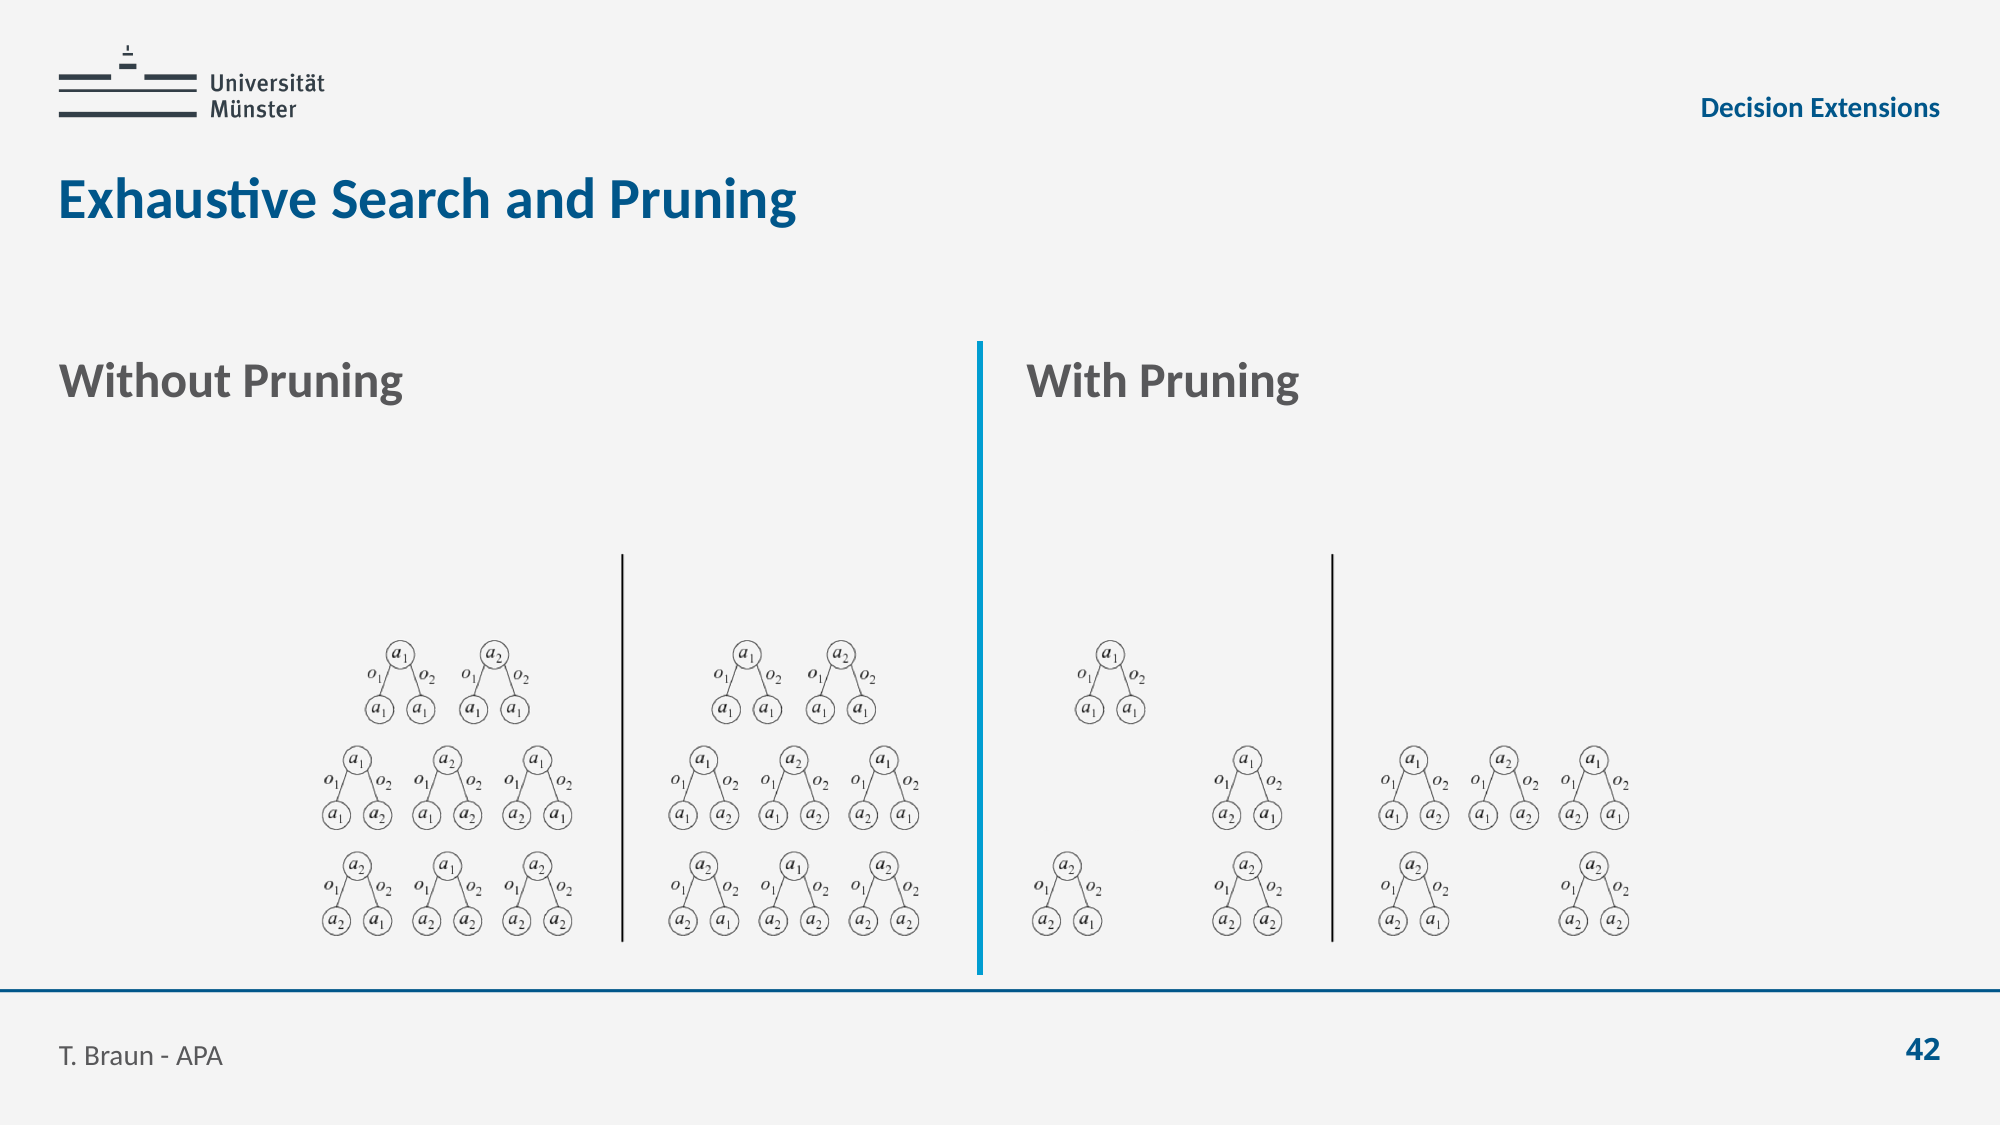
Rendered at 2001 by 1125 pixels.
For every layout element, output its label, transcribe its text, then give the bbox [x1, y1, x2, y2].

slide_number 42 [1822, 1012, 1941, 1072]
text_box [1019, 548, 1638, 946]
slide_number Decision Extensions [589, 63, 1941, 123]
list Without Pruning [58, 273, 974, 409]
picture [57, 43, 326, 119]
picture [309, 548, 928, 946]
footer T. Braun - APA [58, 1012, 1440, 1072]
title Exhaustive Search and Pruning [58, 148, 1941, 243]
list With Pruning [1026, 273, 1941, 409]
